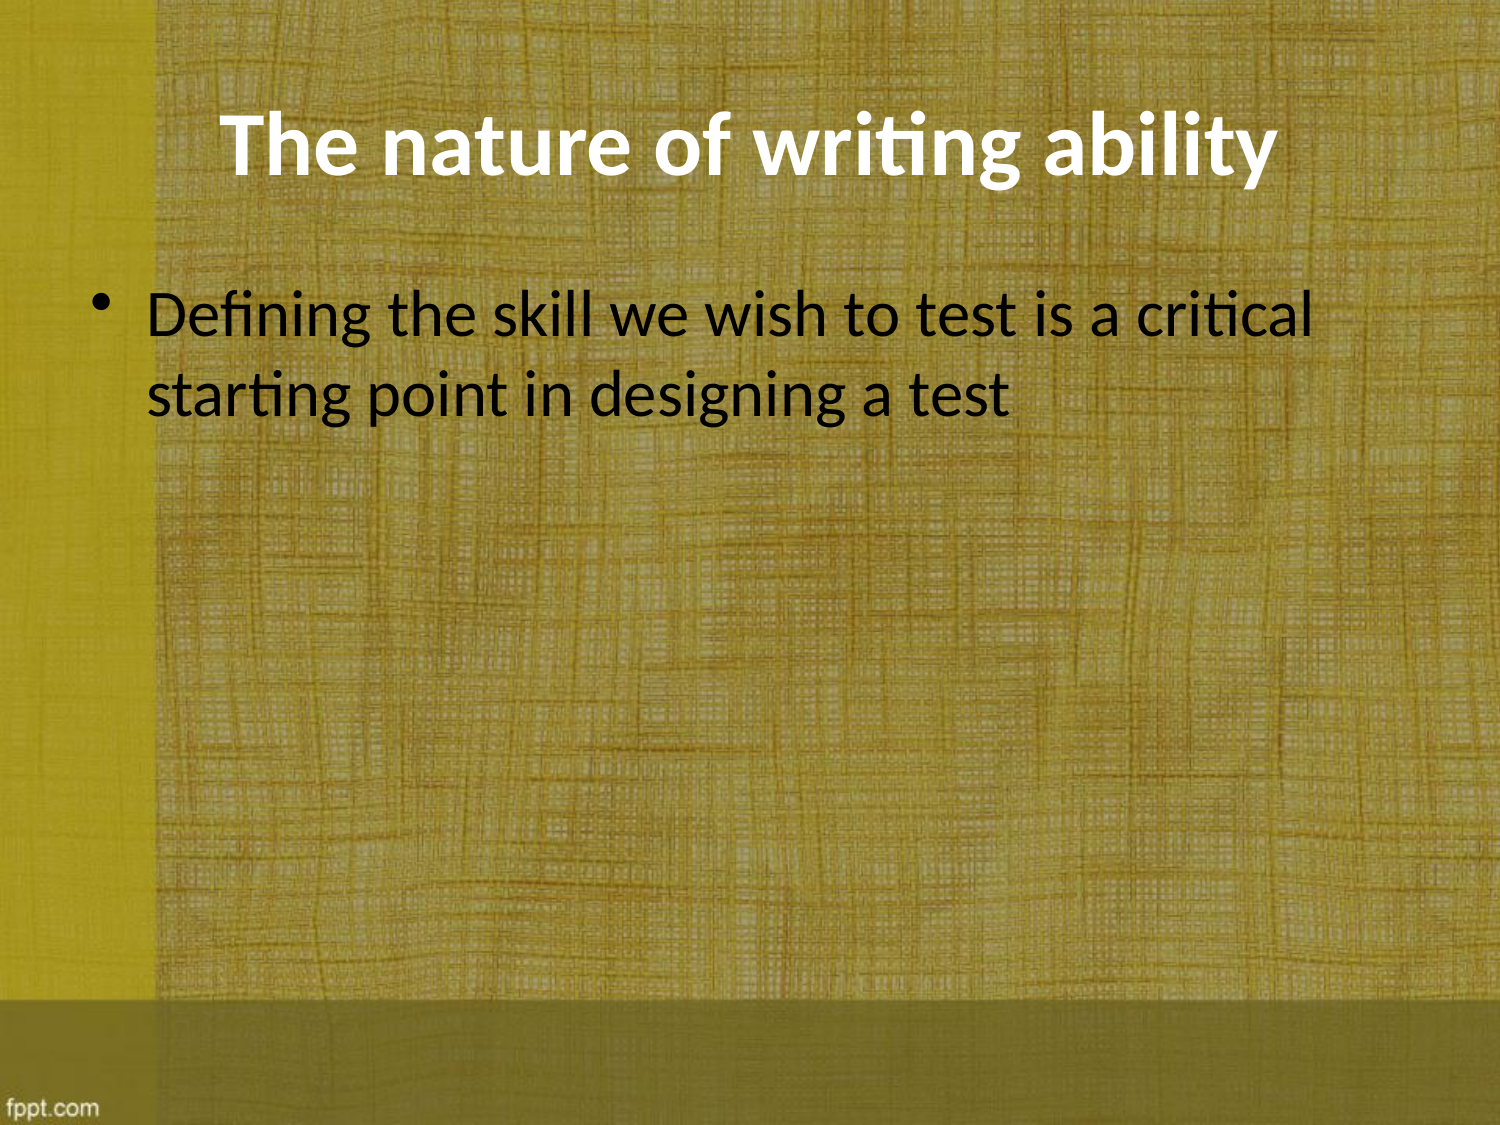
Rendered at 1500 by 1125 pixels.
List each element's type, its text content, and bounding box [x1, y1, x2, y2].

picture [0, 0, 1500, 1125]
list Defining the skill we wish to test is a critical starting point in designing a test [74, 262, 1426, 1006]
title The nature of writing ability [74, 44, 1426, 233]
